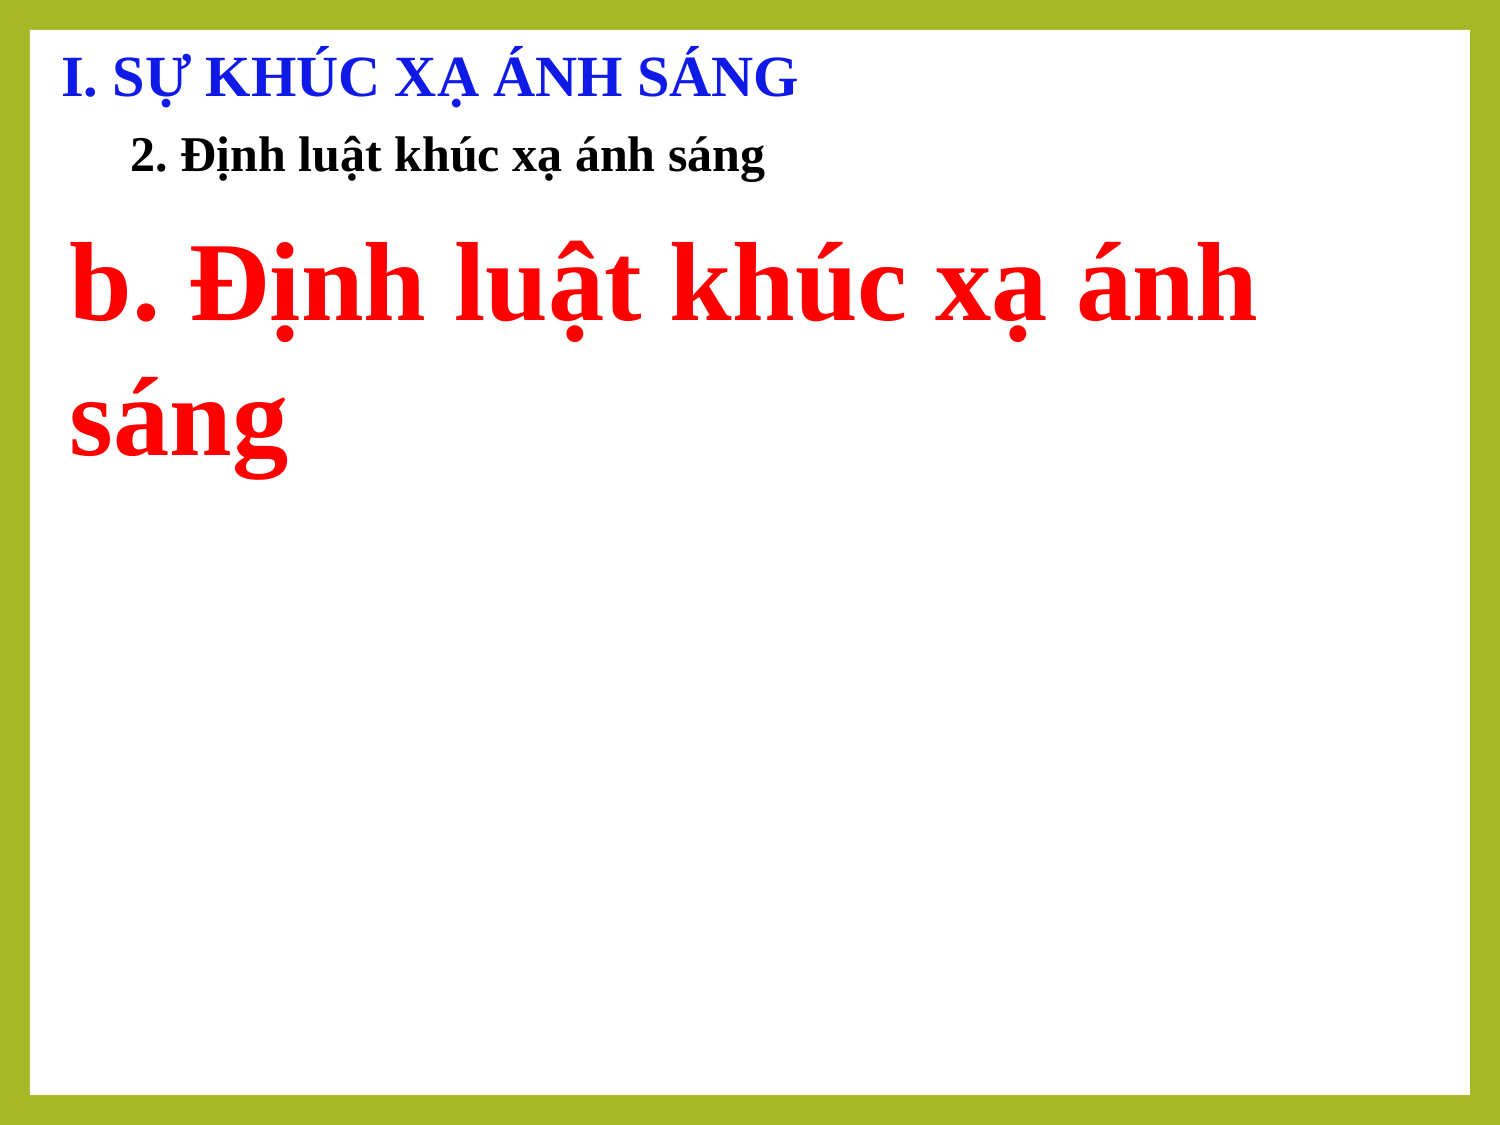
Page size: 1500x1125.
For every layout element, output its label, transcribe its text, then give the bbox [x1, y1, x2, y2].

text_box 2. Định luật khúc xạ ánh sáng [115, 114, 793, 190]
text_box b. Định luật khúc xạ ánh sáng [55, 200, 1471, 486]
text_box I. SỰ KHÚC XẠ ÁNH SÁNG [46, 31, 815, 116]
